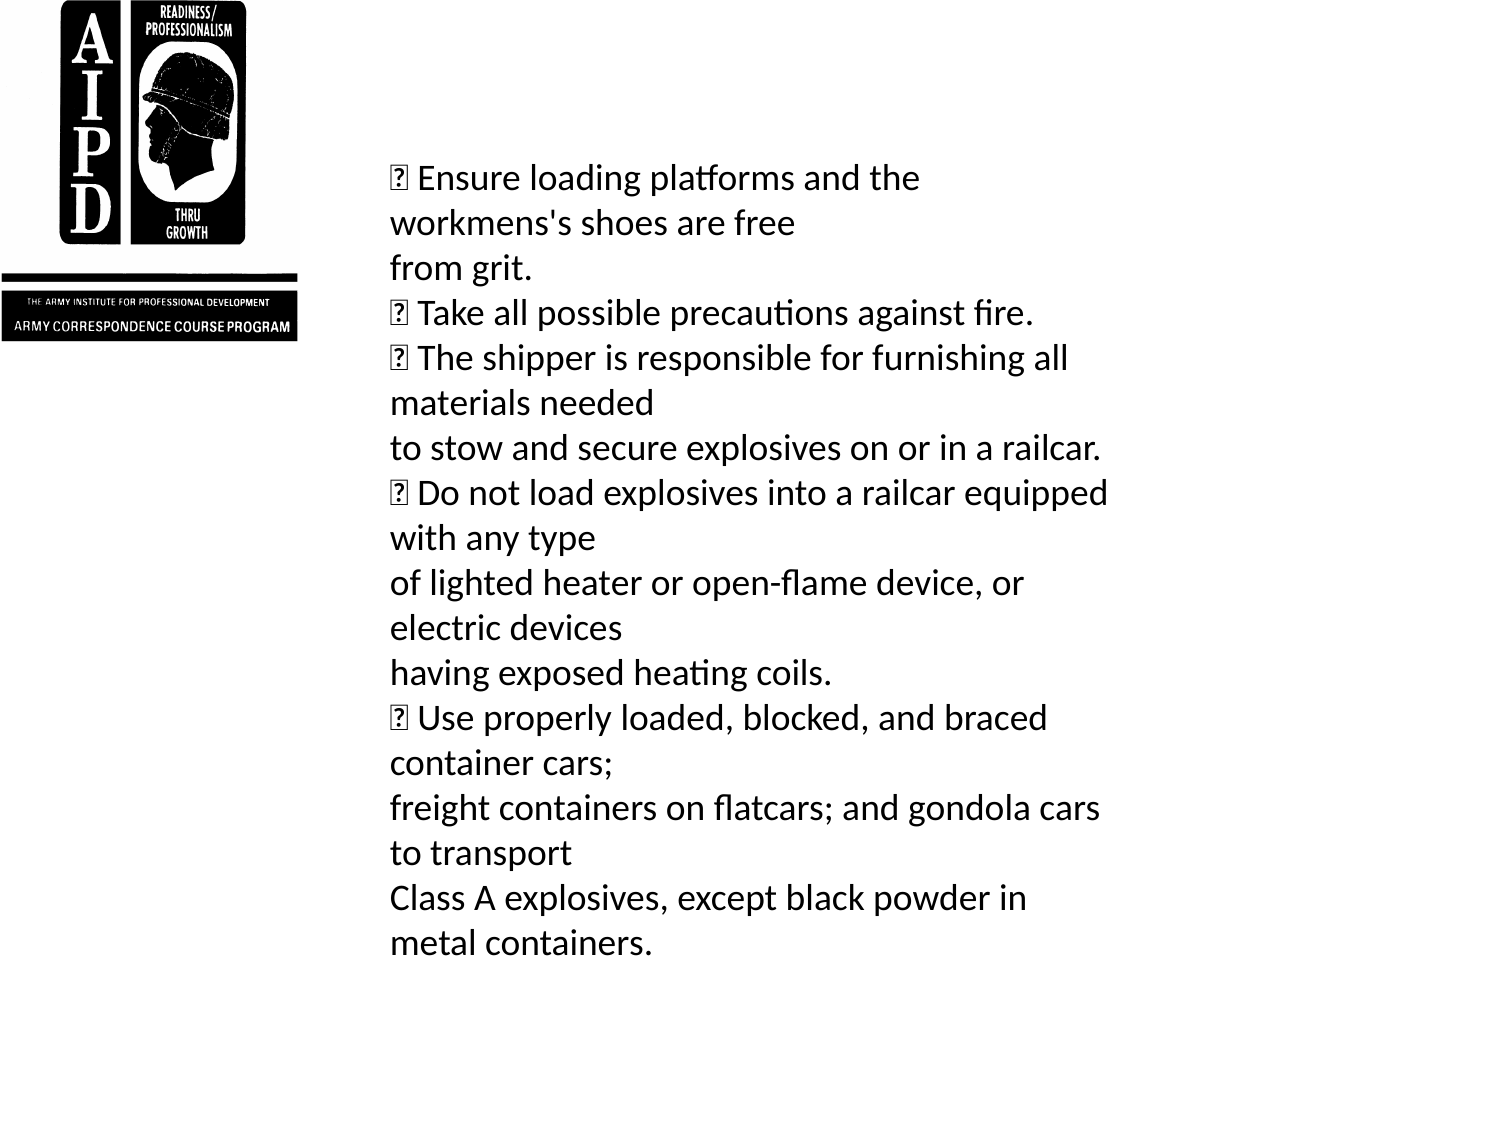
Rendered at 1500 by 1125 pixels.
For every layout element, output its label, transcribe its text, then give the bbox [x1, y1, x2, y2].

text_box  Ensure loading platforms and the workmens's shoes are free from grit.  Take all possible precautions against fire.  The shipper is responsible for furnishing all materials needed to stow and secure explosives on or in a railcar.  Do not load explosives into a railcar equipped with any type of lighted heater or open-flame device, or electric devices having exposed heating coils.  Use properly loaded, blocked, and braced container cars; freight containers on flatcars; and gondola cars to transport Class A explosives, except black powder in metal containers. [374, 145, 1125, 971]
picture [0, 0, 301, 345]
